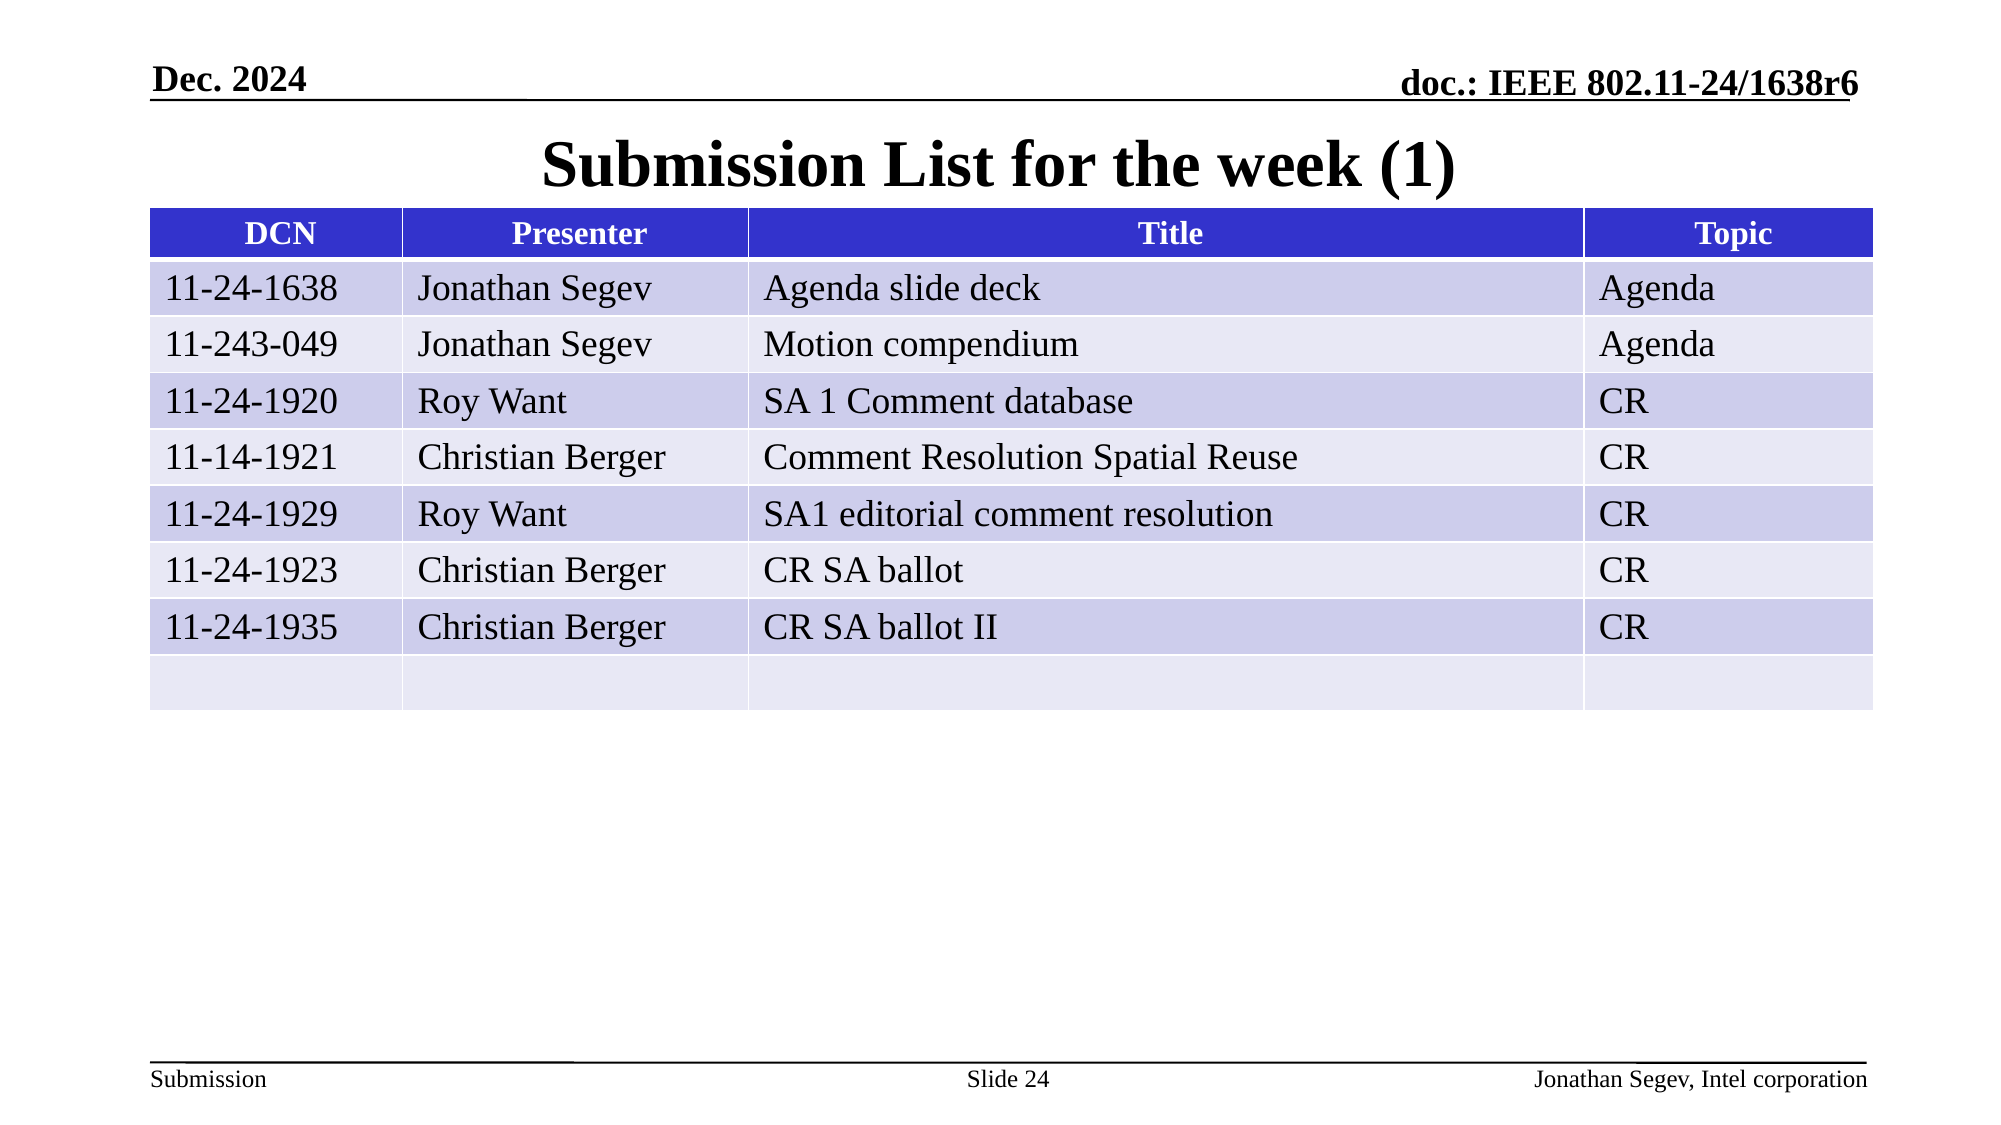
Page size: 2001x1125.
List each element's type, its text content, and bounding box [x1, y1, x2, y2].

table_cell [150, 656, 402, 710]
table_cell CR [1585, 373, 1873, 428]
table_cell [403, 656, 748, 710]
table_header Presenter [403, 208, 748, 257]
title Submission List for the week (1) [149, 112, 1850, 207]
table_cell SA 1 Comment database [749, 373, 1583, 428]
table_cell Jonathan Segev [403, 317, 748, 372]
slide_number Slide 24 [950, 1061, 1067, 1123]
table_cell Agenda slide deck [749, 262, 1583, 315]
table_cell Motion compendium [749, 317, 1583, 372]
table_cell Agenda [1585, 317, 1873, 372]
table_cell 11-243-049 [150, 317, 402, 372]
table_cell CR SA ballot [749, 543, 1583, 597]
table_cell Roy Want [403, 373, 748, 428]
footer Jonathan Segev, Intel corporation [1171, 1061, 1869, 1093]
table_cell CR SA ballot II [749, 599, 1583, 654]
table_cell [1585, 656, 1873, 710]
table_cell Comment Resolution Spatial Reuse [749, 430, 1583, 484]
table_cell 11-24-1923 [150, 543, 402, 597]
table_cell Christian Berger [403, 543, 748, 597]
table_cell CR [1585, 599, 1873, 654]
table_cell CR [1585, 486, 1873, 541]
table_cell Agenda [1585, 262, 1873, 315]
table_cell 11-14-1921 [150, 430, 402, 484]
table_cell Jonathan Segev [403, 262, 748, 315]
table_header Topic [1585, 208, 1873, 257]
table_header DCN [150, 208, 402, 257]
table_cell 11-24-1920 [150, 373, 402, 428]
table_cell 11-24-1638 [150, 262, 402, 315]
table_cell Christian Berger [403, 599, 748, 654]
table_cell 11-24-1935 [150, 599, 402, 654]
table_cell Roy Want [403, 486, 748, 541]
table_cell SA1 editorial comment resolution [749, 486, 1583, 541]
table_cell Christian Berger [403, 430, 748, 484]
table_cell CR [1585, 430, 1873, 484]
table_cell [749, 656, 1583, 710]
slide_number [152, 54, 563, 100]
table_cell 11-24-1929 [150, 486, 402, 541]
table_header Title [749, 208, 1583, 257]
table_cell CR [1585, 543, 1873, 597]
